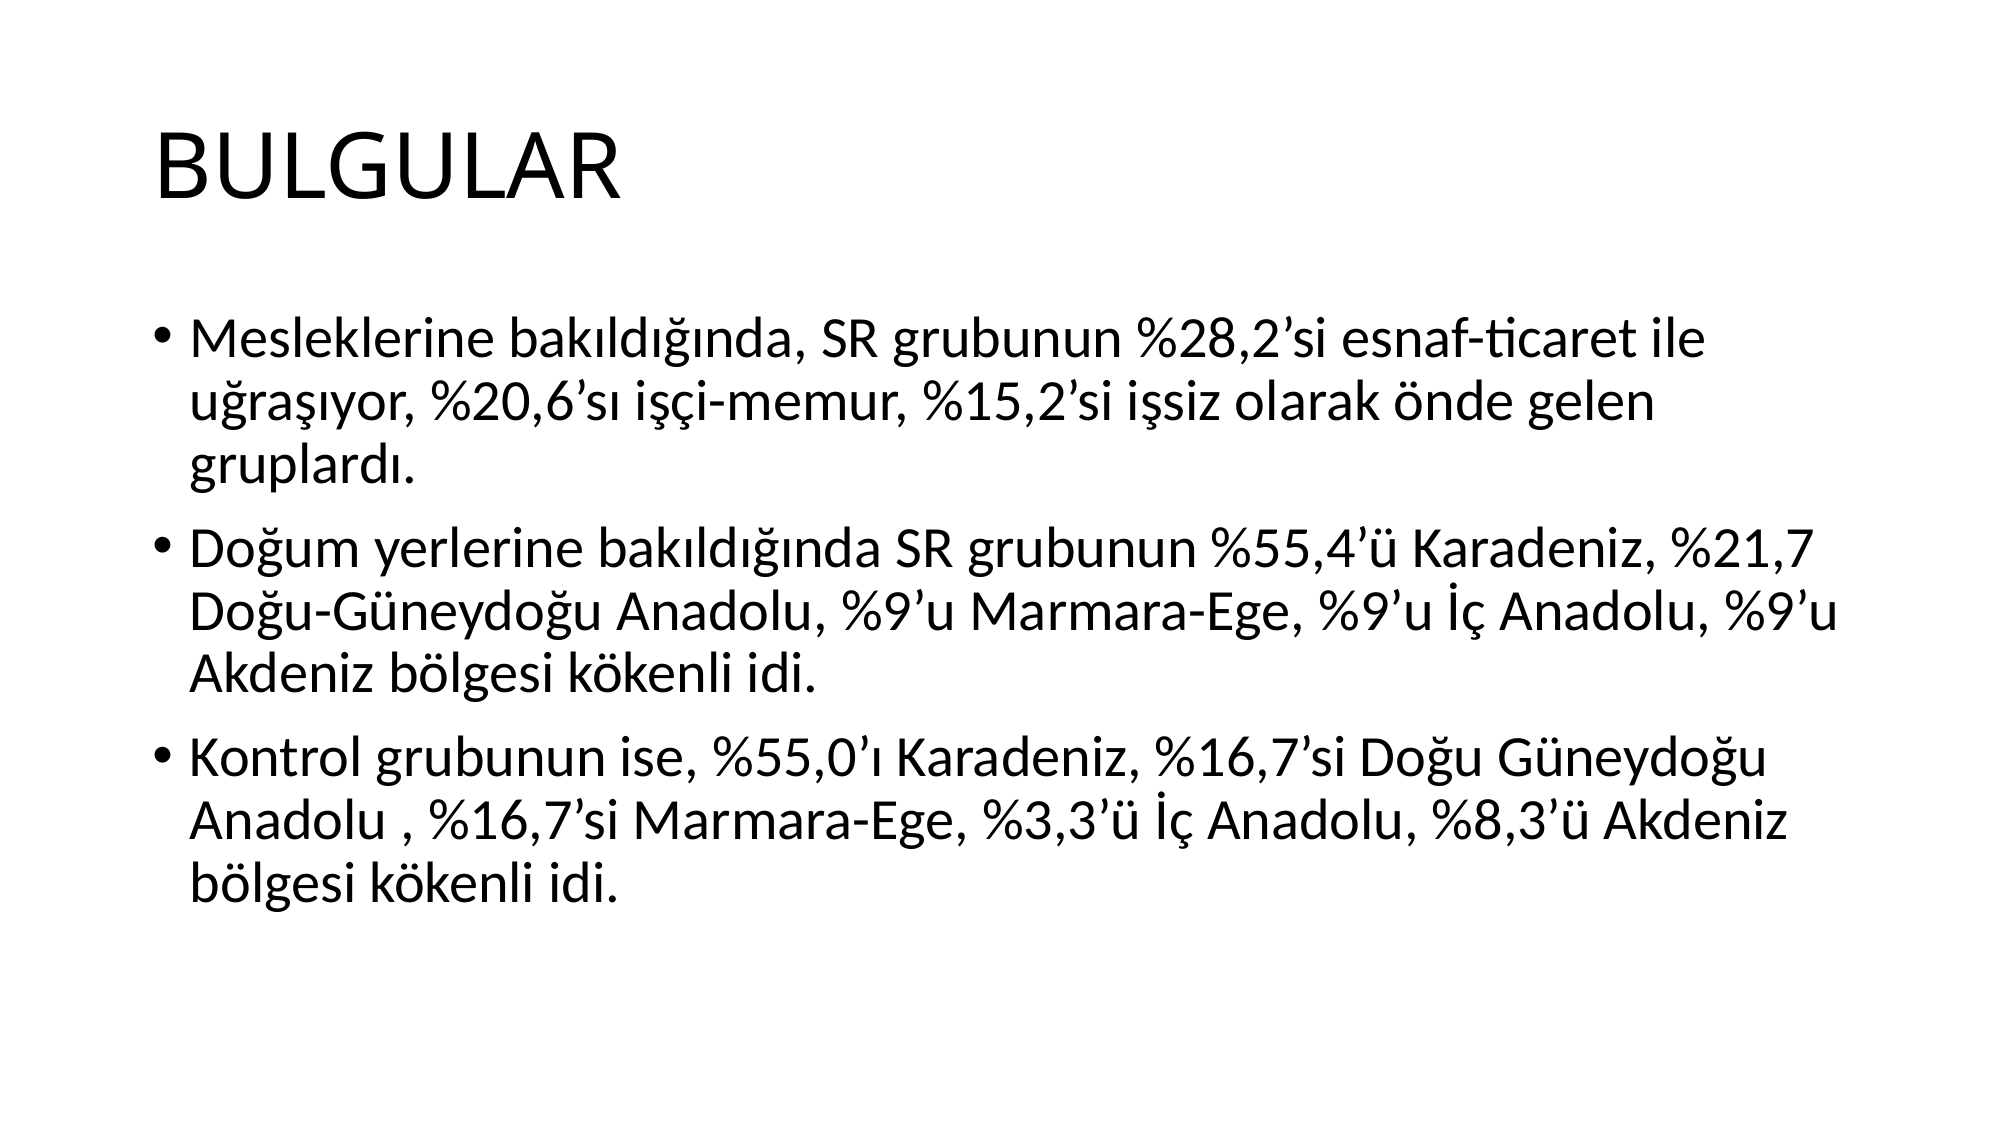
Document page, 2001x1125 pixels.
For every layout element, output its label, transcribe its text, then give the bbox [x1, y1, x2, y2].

list Mesleklerine bakıldığında, SR grubunun %28,2’si esnaf-ticaret ile uğraşıyor, %20,6’sı işçi-memur, %15,2’si işsiz olarak önde gelen gruplardı. Doğum yerlerine bakıldığında SR grubunun %55,4’ü Karadeniz, %21,7 Doğu-Güneydoğu Anadolu, %9’u Marmara-Ege, %9’u İç Anadolu, %9’u Akdeniz bölgesi kökenli idi. Kontrol grubunun ise, %55,0’ı Karadeniz, %16,7’si Doğu Güneydoğu Anadolu , %16,7’si Marmara-Ege, %3,3’ü İç Anadolu, %8,3’ü Akdeniz bölgesi kökenli idi. [137, 299, 1863, 1014]
title BULGULAR [137, 59, 1863, 278]
